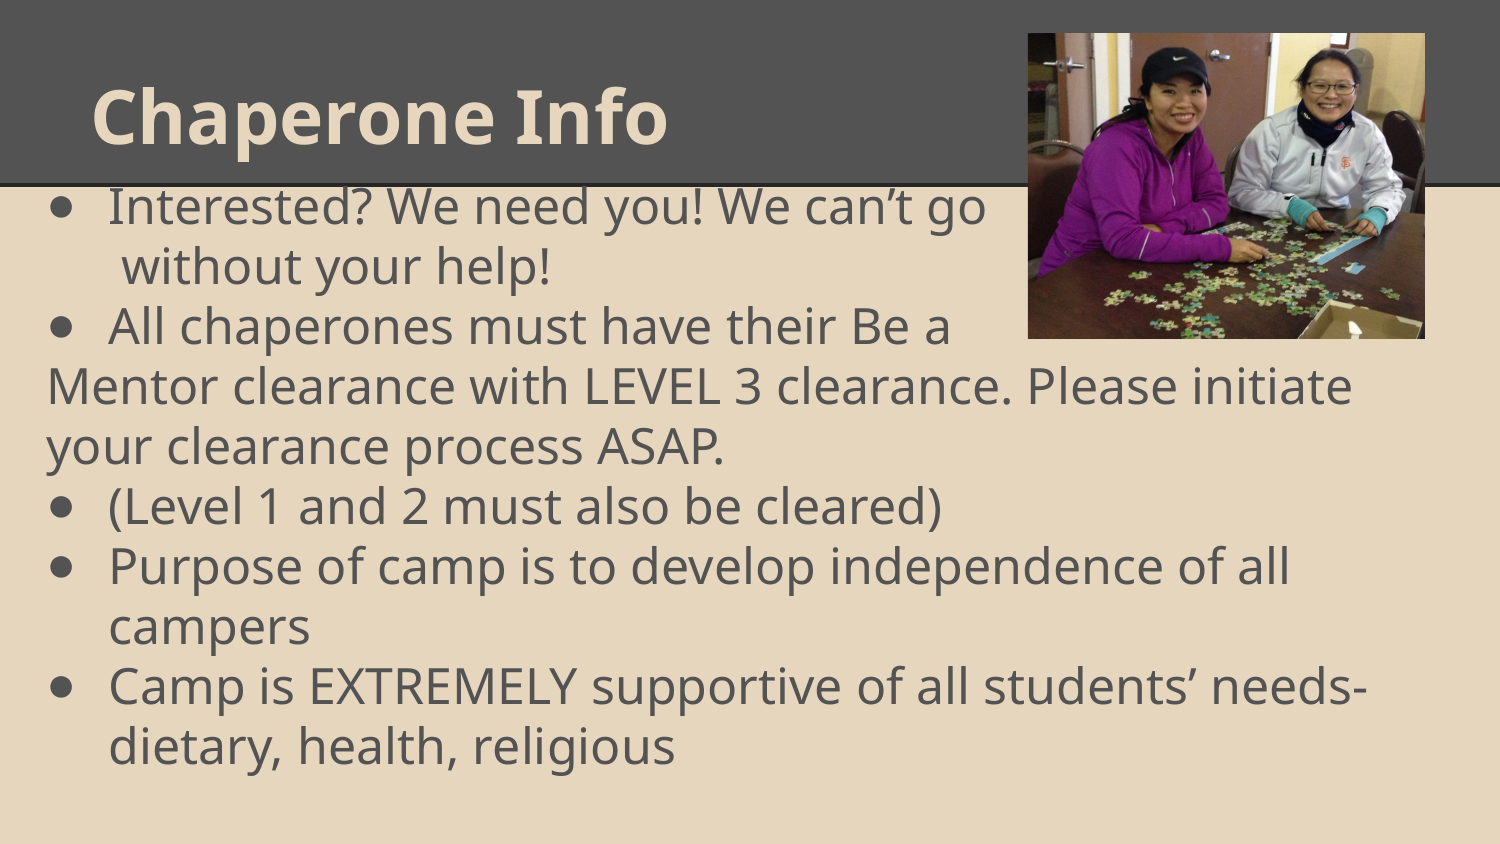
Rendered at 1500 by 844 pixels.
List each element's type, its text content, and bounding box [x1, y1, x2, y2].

picture [1027, 33, 1426, 339]
title Chaperone Info [75, 33, 1026, 159]
list Interested? We need you! We can’t go without your help! All chaperones must have their Be a Mentor clearance with LEVEL 3 clearance. Please initiate your clearance process ASAP. (Level 1 and 2 must also be cleared) Purpose of camp is to develop independence of all campers Camp is EXTREMELY supportive of all students’ needs-dietary, health, religious [18, 159, 1468, 771]
